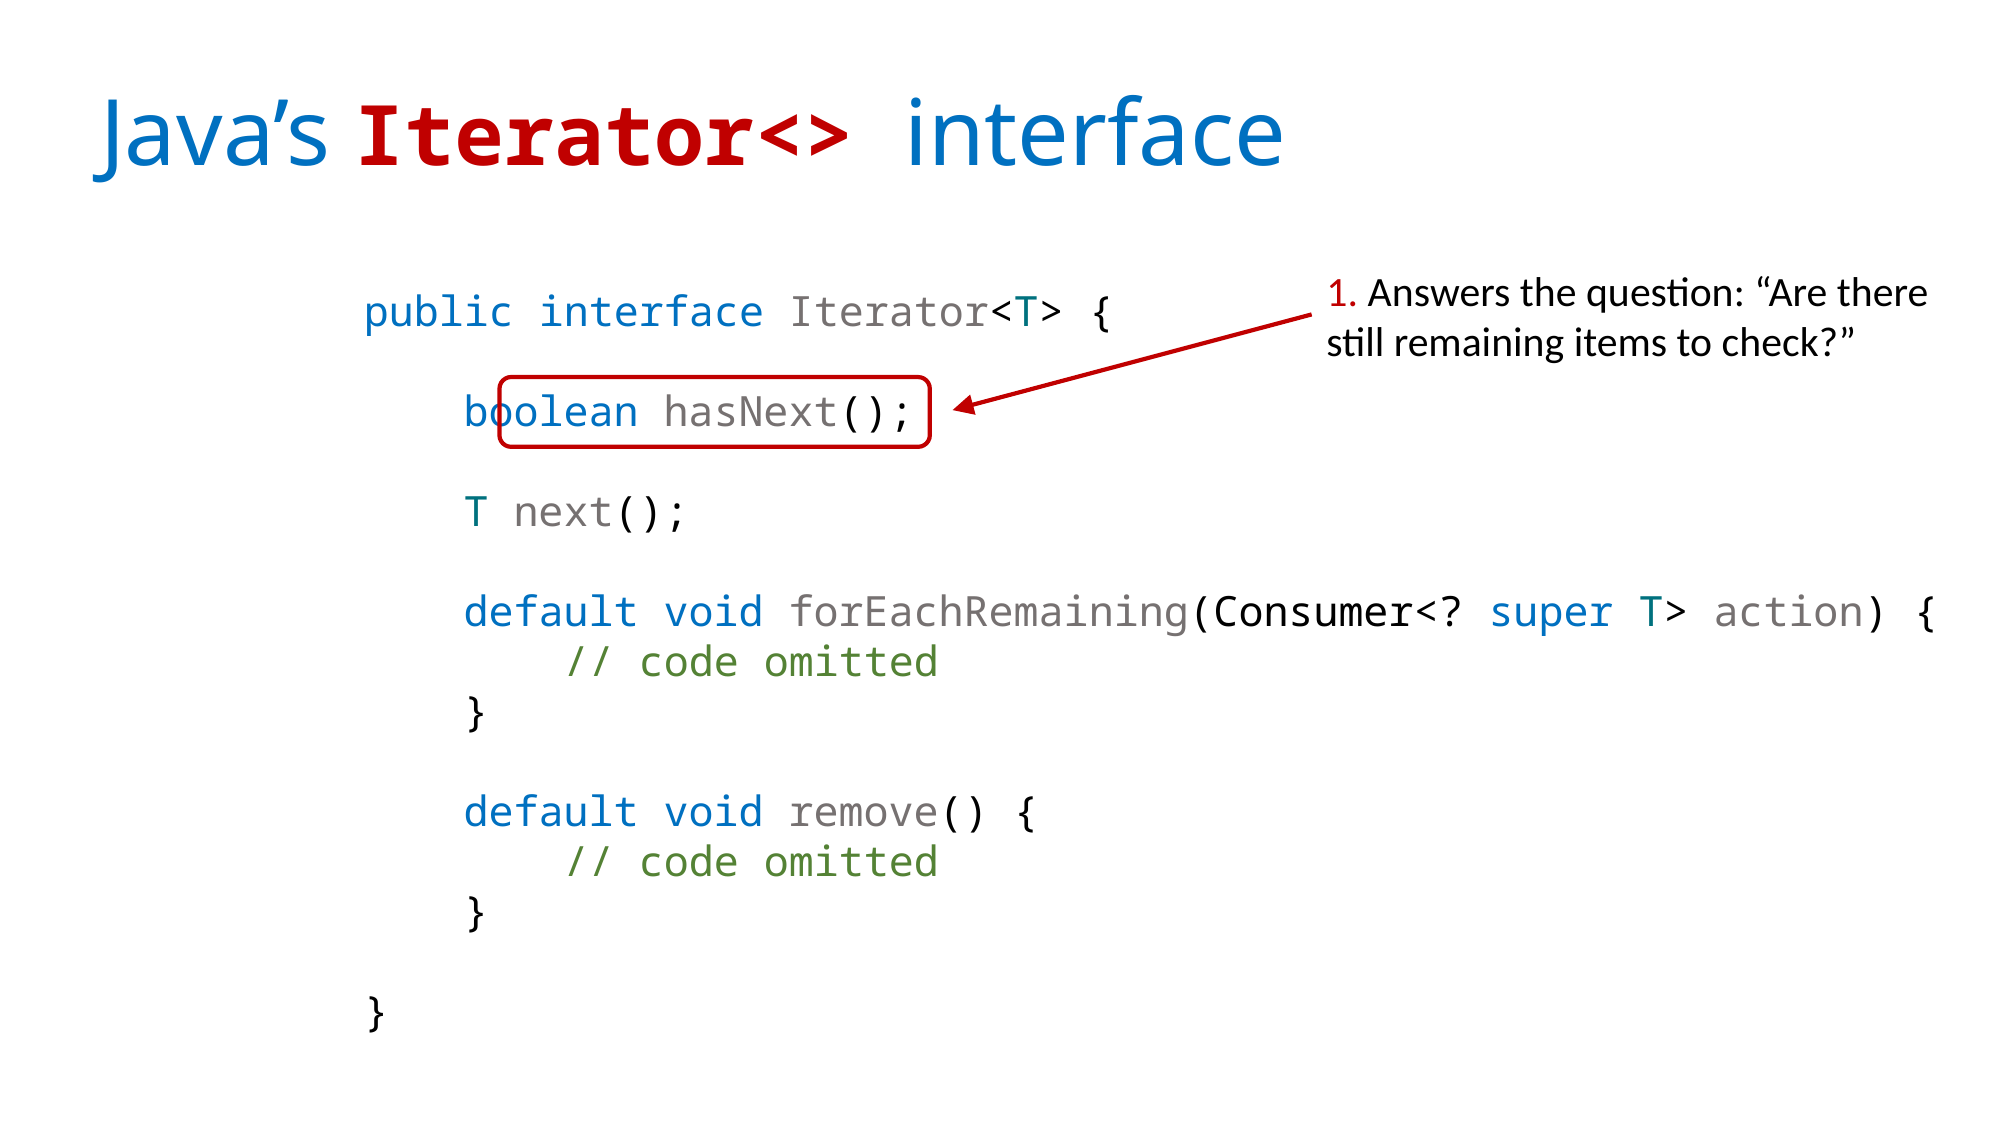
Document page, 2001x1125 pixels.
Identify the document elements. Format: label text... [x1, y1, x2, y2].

text_box [498, 375, 931, 448]
title Java’s Iterator<> interface [85, 59, 1628, 212]
text_box 1. Answers the question: “Are there still remaining items to check?” [1311, 257, 1955, 372]
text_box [952, 315, 1312, 410]
text_box public interface Iterator<T> { boolean hasNext(); T next(); default void forEachRemaining(Consumer<? super T> action) { // code omitted } default void remove() { // code omitted } } [348, 277, 1954, 1043]
